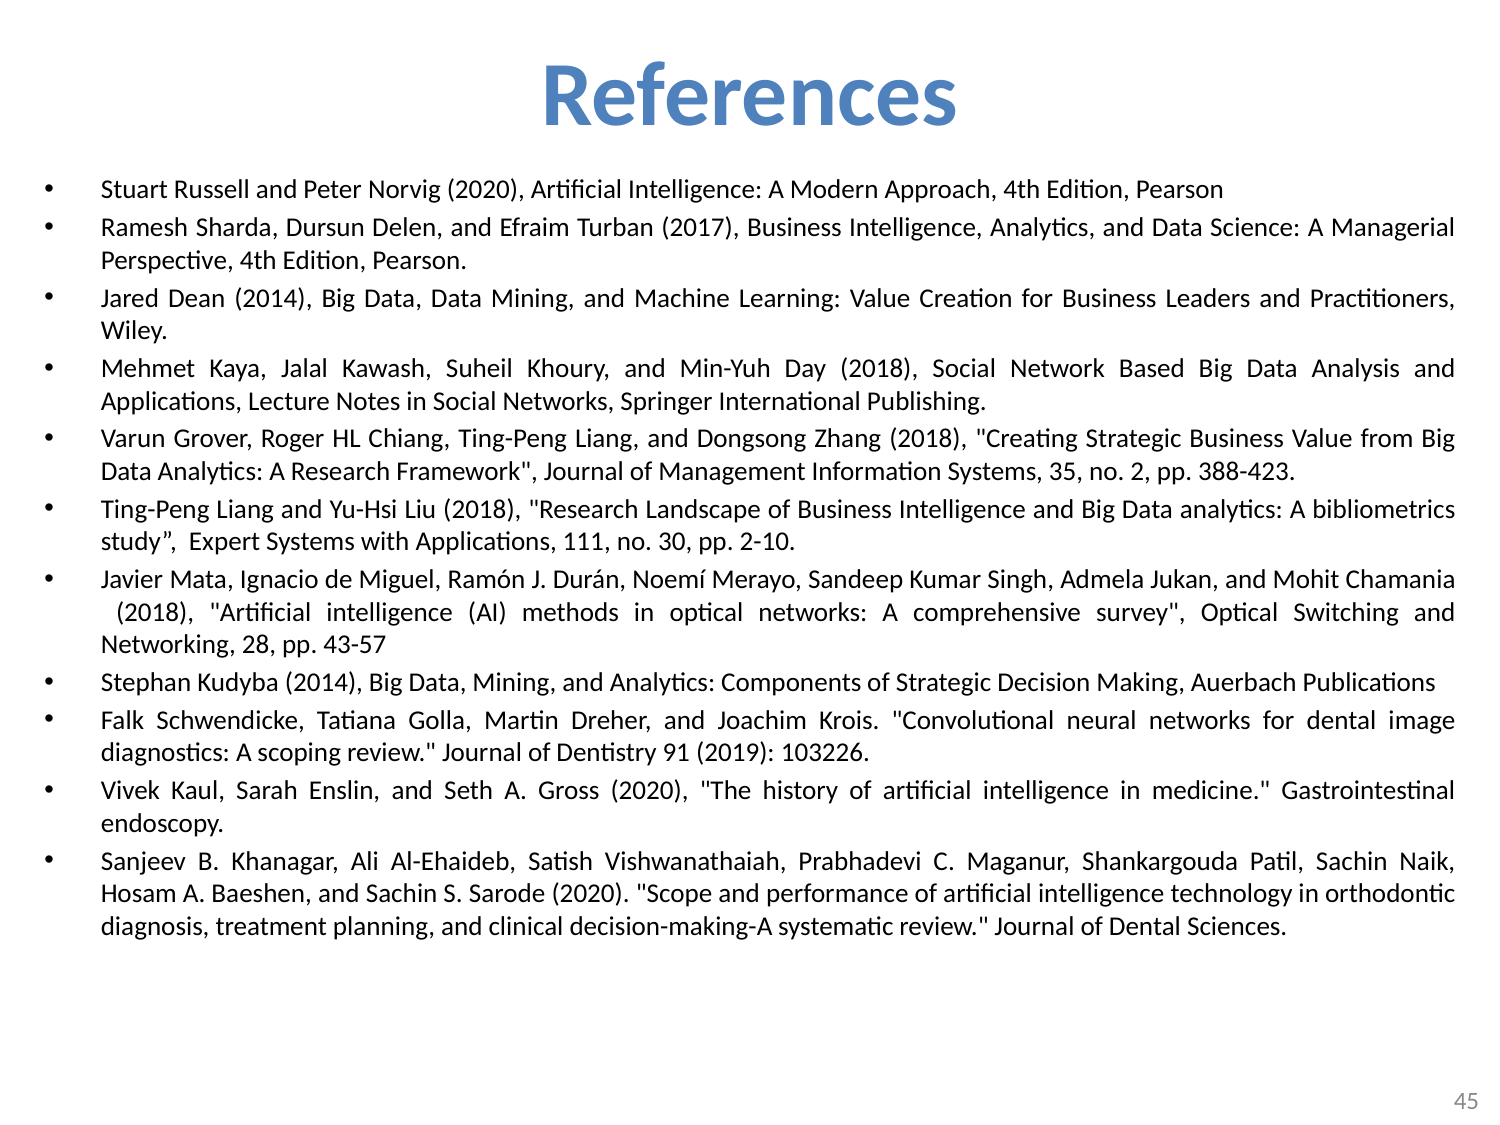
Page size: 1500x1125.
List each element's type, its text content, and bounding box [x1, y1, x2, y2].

title References [75, 24, 1425, 153]
slide_number 45 [1144, 1069, 1495, 1125]
list Stuart Russell and Peter Norvig (2020), Artificial Intelligence: A Modern Approach, 4th Edition, Pearson Ramesh Sharda, Dursun Delen, and Efraim Turban (2017), Business Intelligence, Analytics, and Data Science: A Managerial Perspective, 4th Edition, Pearson. Jared Dean (2014), Big Data, Data Mining, and Machine Learning: Value Creation for Business Leaders and Practitioners, Wiley. Mehmet Kaya, Jalal Kawash, Suheil Khoury, and Min-Yuh Day (2018), Social Network Based Big Data Analysis and Applications, Lecture Notes in Social Networks, Springer International Publishing. Varun Grover, Roger HL Chiang, Ting-Peng Liang, and Dongsong Zhang (2018), "Creating Strategic Business Value from Big Data Analytics: A Research Framework", Journal of Management Information Systems, 35, no. 2, pp. 388-423. Ting-Peng Liang and Yu-Hsi Liu (2018), "Research Landscape of Business Intelligence and Big Data analytics: A bibliometrics study”, Expert Systems with Applications, 111, no. 30, pp. 2-10. Javier Mata, Ignacio de Miguel, Ramón J. Durán, Noemí Merayo, Sandeep Kumar Singh, Admela Jukan, and Mohit Chamania (2018), "Artificial intelligence (AI) methods in optical networks: A comprehensive survey", Optical Switching and Networking, 28, pp. 43-57 Stephan Kudyba (2014), Big Data, Mining, and Analytics: Components of Strategic Decision Making, Auerbach Publications Falk Schwendicke, Tatiana Golla, Martin Dreher, and Joachim Krois. "Convolutional neural networks for dental image diagnostics: A scoping review." Journal of Dentistry 91 (2019): 103226. Vivek Kaul, Sarah Enslin, and Seth A. Gross (2020), "The history of artificial intelligence in medicine." Gastrointestinal endoscopy. Sanjeev B. Khanagar, Ali Al-Ehaideb, Satish Vishwanathaiah, Prabhadevi C. Maganur, Shankargouda Patil, Sachin Naik, Hosam A. Baeshen, and Sachin S. Sarode (2020). "Scope and performance of artificial intelligence technology in orthodontic diagnosis, treatment planning, and clinical decision-making-A systematic review." Journal of Dental Sciences. [29, 164, 1471, 1106]
